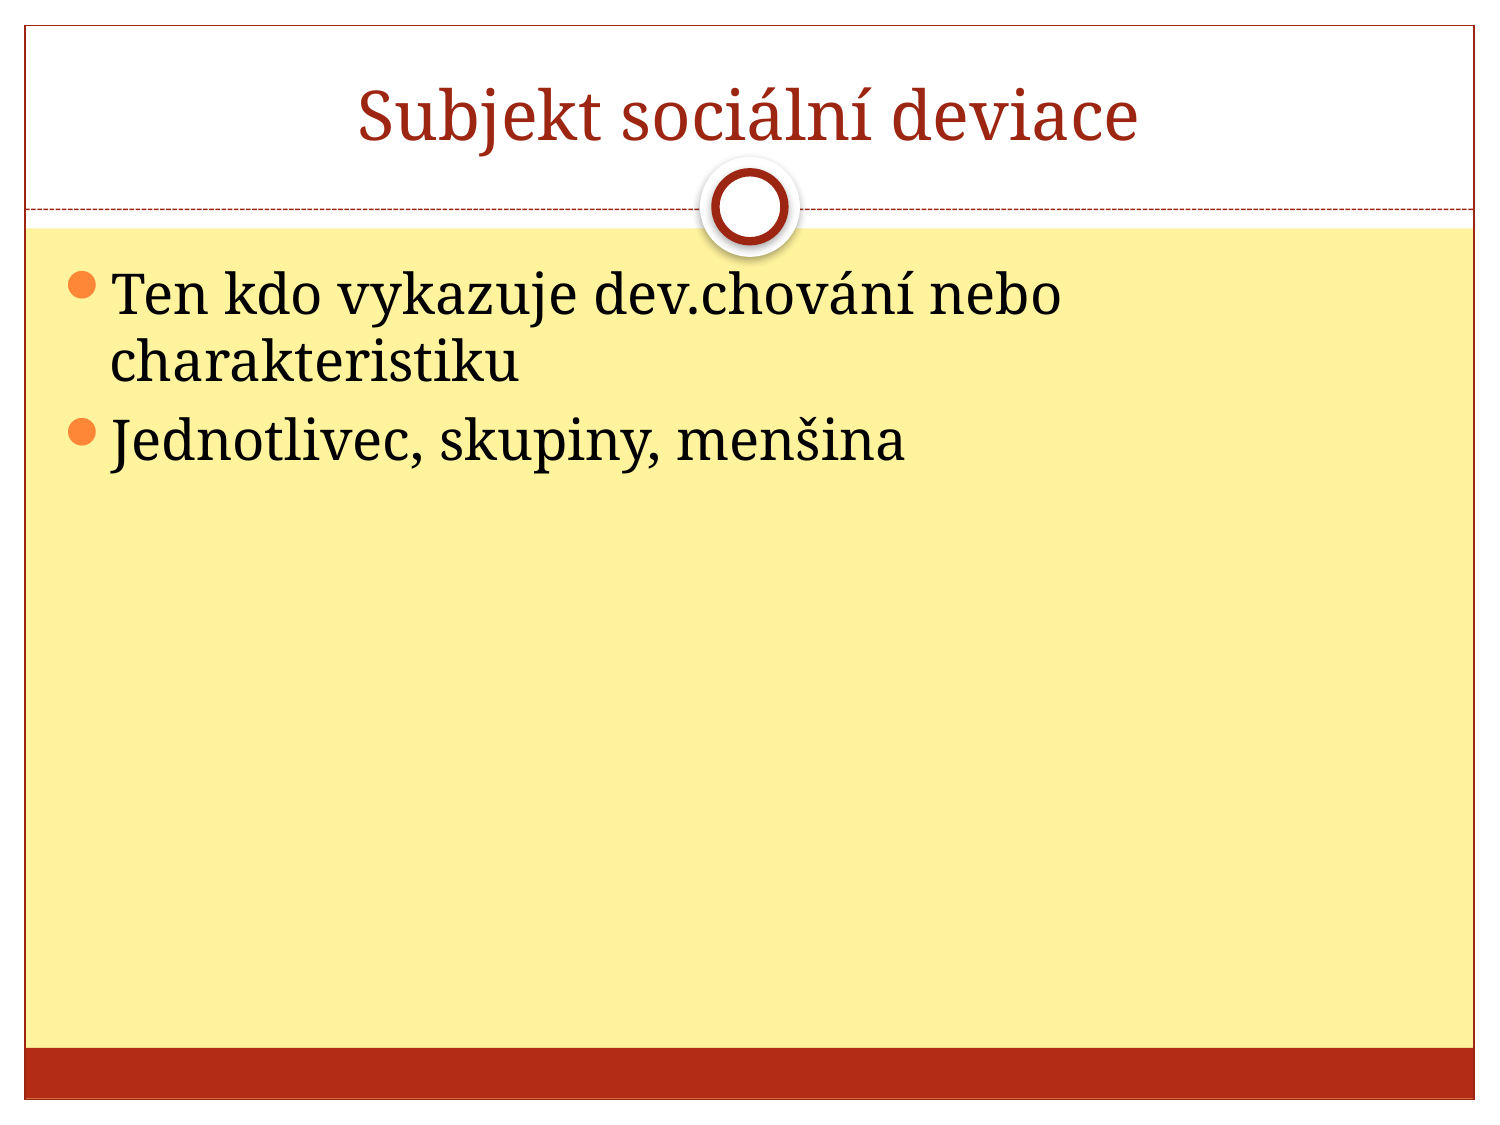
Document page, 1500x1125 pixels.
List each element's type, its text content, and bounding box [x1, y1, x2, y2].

title Subjekt sociální deviace [49, 37, 1450, 162]
list Ten kdo vykazuje dev.chování nebo charakteristiku Jednotlivec, skupiny, menšina [49, 250, 1445, 1001]
